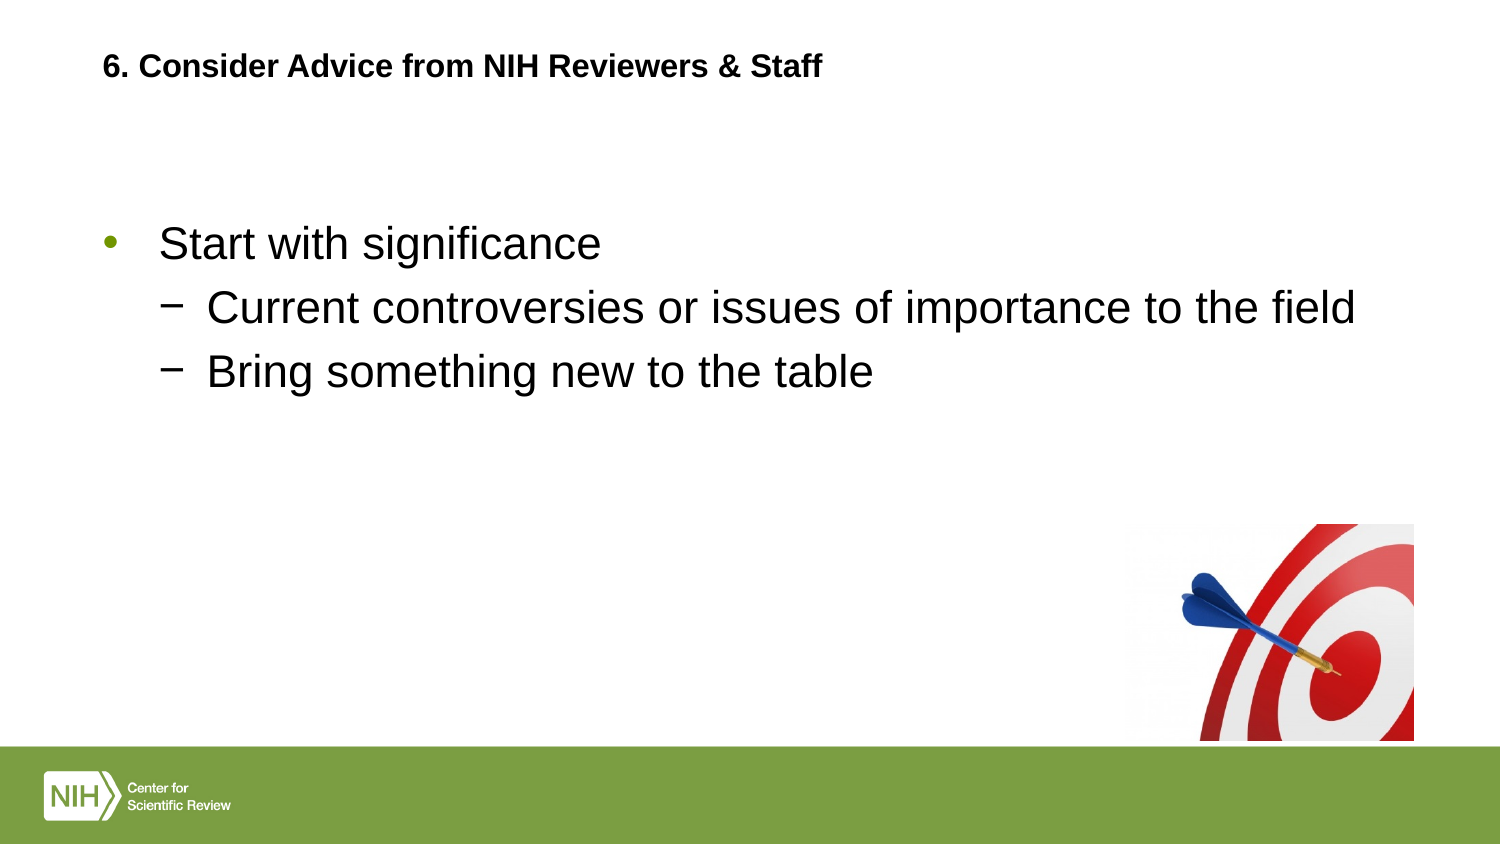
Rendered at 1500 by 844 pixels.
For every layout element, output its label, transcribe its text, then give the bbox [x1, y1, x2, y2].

picture [0, 0, 1500, 844]
list Start with significance Current controversies or issues of importance to the field Bring something new to the table [87, 206, 1438, 671]
title 6. Consider Advice from NIH Reviewers & Staff [87, 37, 1500, 132]
